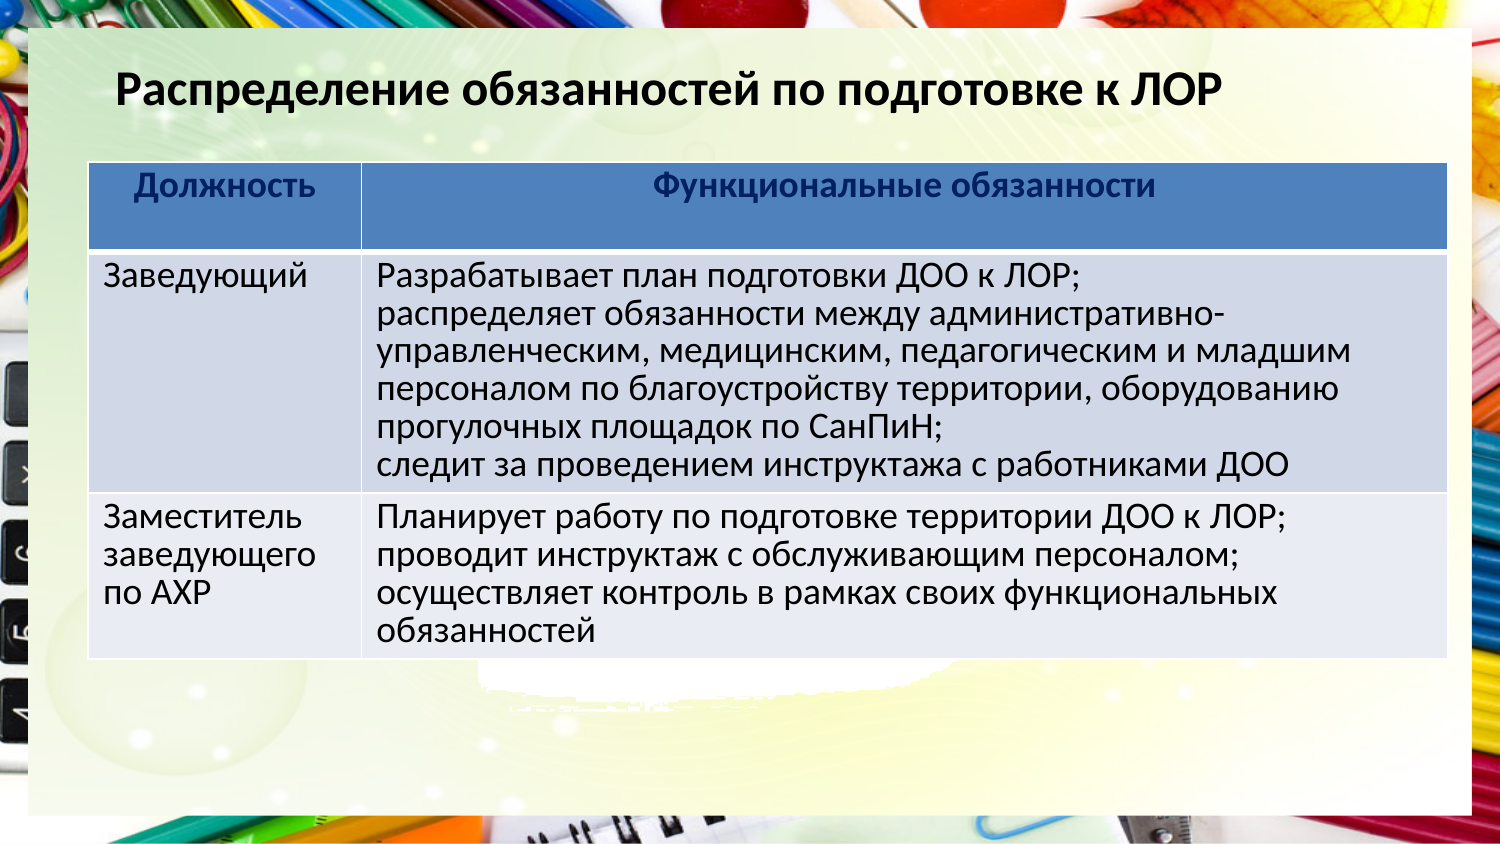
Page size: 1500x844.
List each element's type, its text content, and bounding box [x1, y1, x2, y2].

table_header Функциональные обязанности [362, 163, 1447, 249]
table_cell Заведующий [89, 255, 361, 492]
picture [0, 0, 1500, 844]
table_cell Разрабатывает план подготовки ДОО к ЛОР; распределяет обязанности между административно-управленческим, медицинским, педагогическим и младшим персоналом по благоустройству территории, оборудованию прогулочных площадок по СанПиН; следит за проведением инструктажа с работниками ДОО [362, 255, 1447, 492]
picture [1471, 482, 1500, 493]
table_header Должность [89, 163, 361, 249]
list Распределение обязанностей по подготовке к ЛОР [100, 43, 1451, 123]
picture [1471, 502, 1500, 512]
picture [1471, 440, 1500, 451]
table_cell Планирует работу по подготовке территории ДОО к ЛОР; проводит инструктаж с обслуживающим персоналом; осуществляет контроль в рамках своих функциональных обязанностей [362, 494, 1447, 658]
table_cell Заместитель заведующего по АХР [89, 494, 361, 658]
picture [1471, 523, 1500, 534]
picture [1471, 462, 1500, 472]
